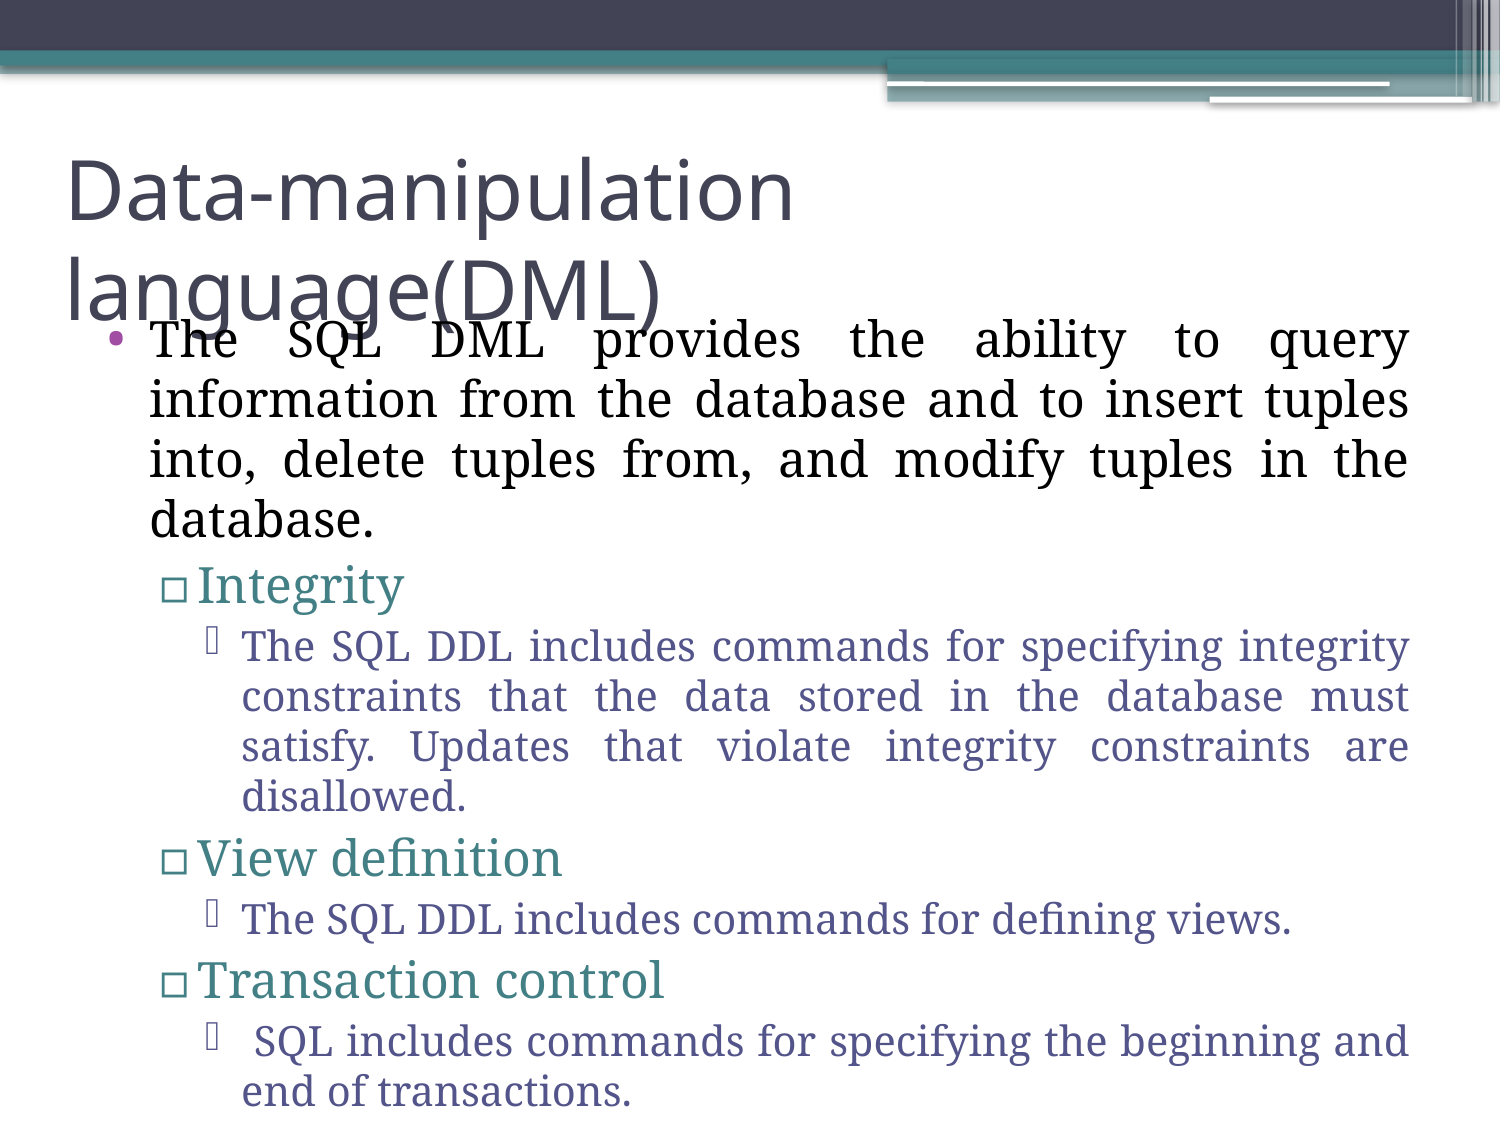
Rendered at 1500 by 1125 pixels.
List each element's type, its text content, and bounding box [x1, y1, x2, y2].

list The SQL DML provides the ability to query information from the database and to insert tuples into, delete tuples from, and modify tuples in the database. Integrity The SQL DDL includes commands for specifying integrity constraints that the data stored in the database must satisfy. Updates that violate integrity constraints are disallowed. View definition The SQL DDL includes commands for defining views. Transaction control SQL includes commands for specifying the beginning and end of transactions. [75, 299, 1425, 1079]
title Data-manipulation language(DML) [50, 149, 1400, 325]
